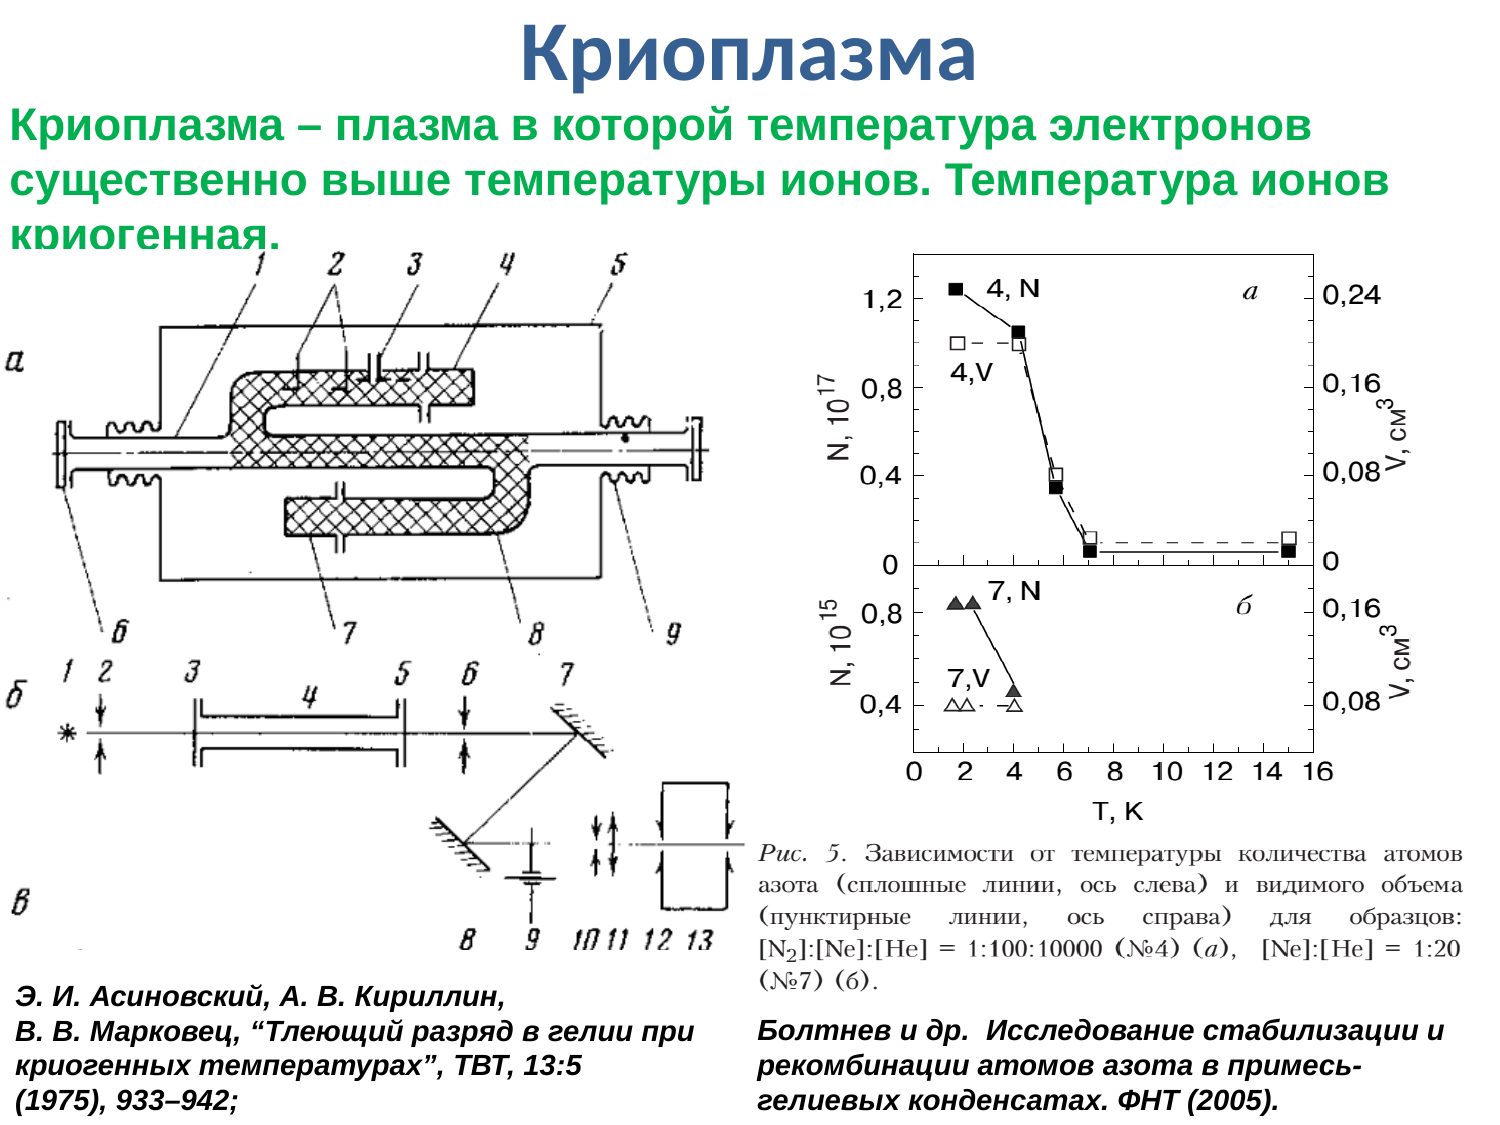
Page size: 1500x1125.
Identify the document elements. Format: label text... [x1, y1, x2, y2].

picture [0, 212, 1493, 1004]
text_box Болтнев и др. Исследование стабилизации и рекомбинации атомов азота в примесь-гелиевых конденсатах. ФНТ (2005). [742, 1009, 1493, 1124]
text_box Криоплазма – плазма в которой температура электронов существенно выше температуры ионов. Температура ионов криогенная. [0, 87, 1500, 268]
text_box Э. И. Асиновский, А. В. Кириллин, В. В. Марковец, “Тлеющий разряд в гелии при криогенных температурах”, ТВТ, 13:5 (1975), 933–942; [0, 969, 748, 1125]
text_box Криоплазма [74, 0, 1425, 105]
